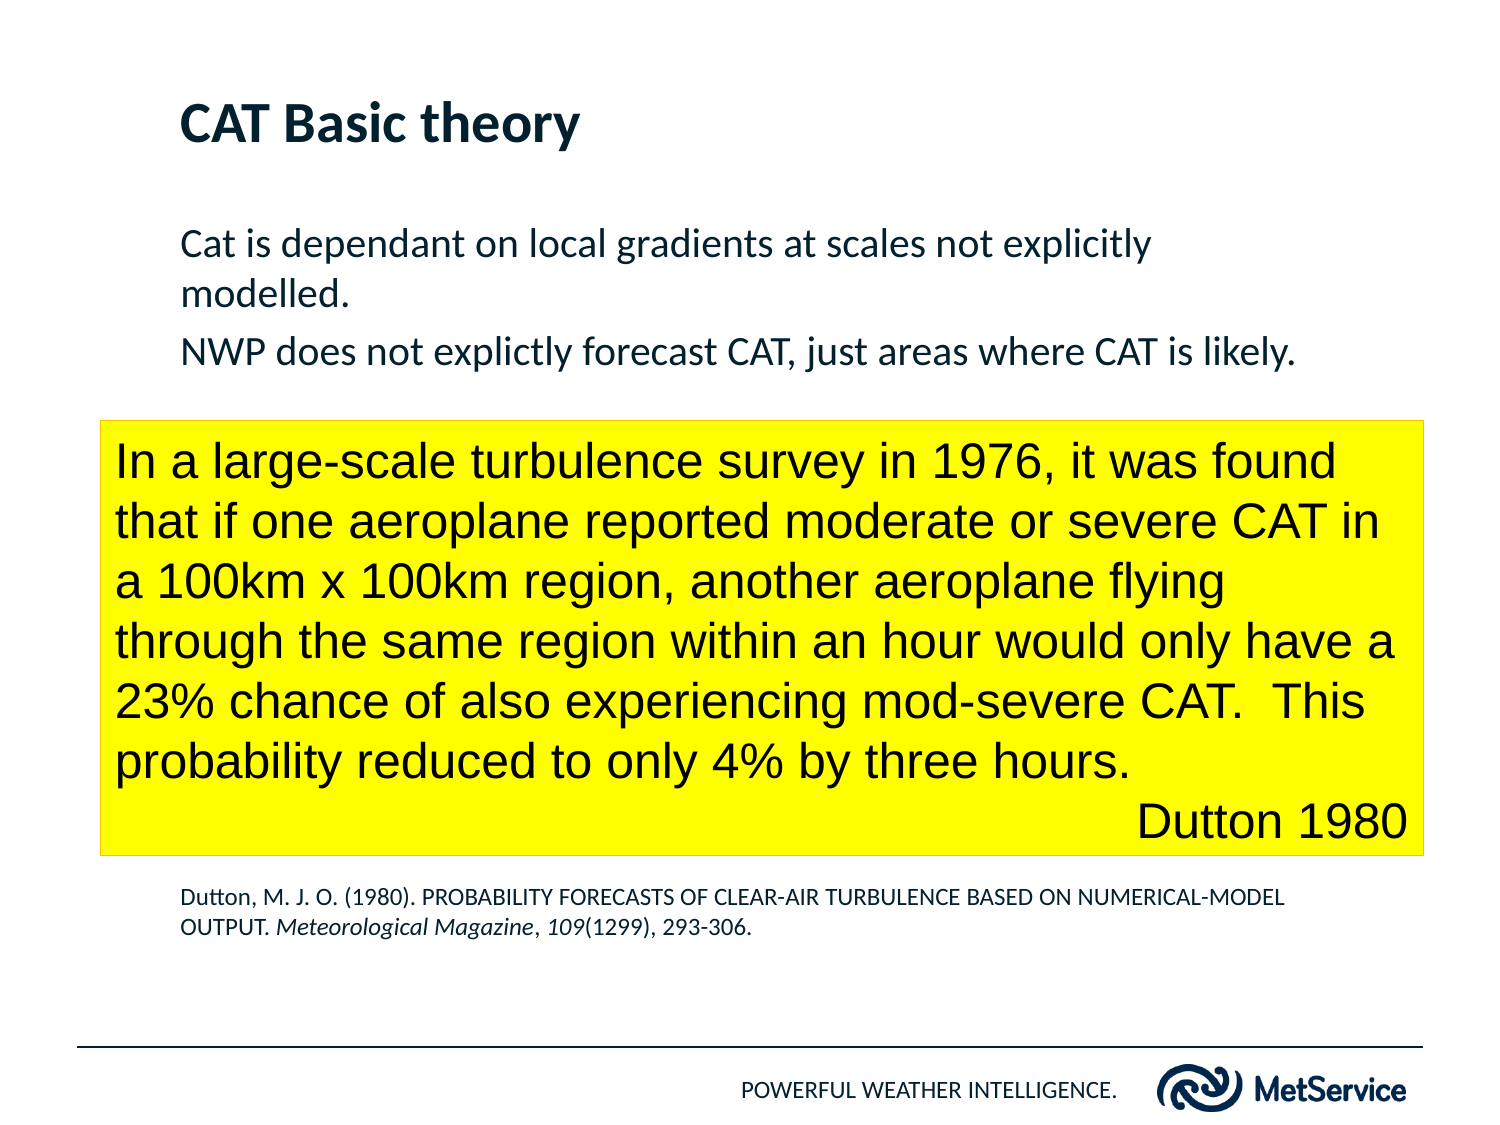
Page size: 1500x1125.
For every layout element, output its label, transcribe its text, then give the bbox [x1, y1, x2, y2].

list Cat is dependant on local gradients at scales not explicitly modelled. NWP does not explictly forecast CAT, just areas where CAT is likely. Dutton, M. J. O. (1980). PROBABILITY FORECASTS OF CLEAR-AIR TURBULENCE BASED ON NUMERICAL-MODEL OUTPUT. Meteorological Magazine, 109(1299), 293-306. [165, 208, 1341, 420]
picture [1157, 1064, 1406, 1112]
list Cat is dependant on local gradients at scales not explicitly modelled. NWP does not explictly forecast CAT, just areas where CAT is likely. Dutton, M. J. O. (1980). PROBABILITY FORECASTS OF CLEAR-AIR TURBULENCE BASED ON NUMERICAL-MODEL OUTPUT. Meteorological Magazine, 109(1299), 293-306. [165, 856, 1341, 1000]
title CAT Basic theory [165, 54, 1341, 185]
text_box In a large-scale turbulence survey in 1976, it was found that if one aeroplane reported moderate or severe CAT in a 100km x 100km region, another aeroplane flying through the same region within an hour would only have a 23% chance of also experiencing mod-severe CAT. This probability reduced to only 4% by three hours. Dutton 1980 [100, 420, 1424, 856]
